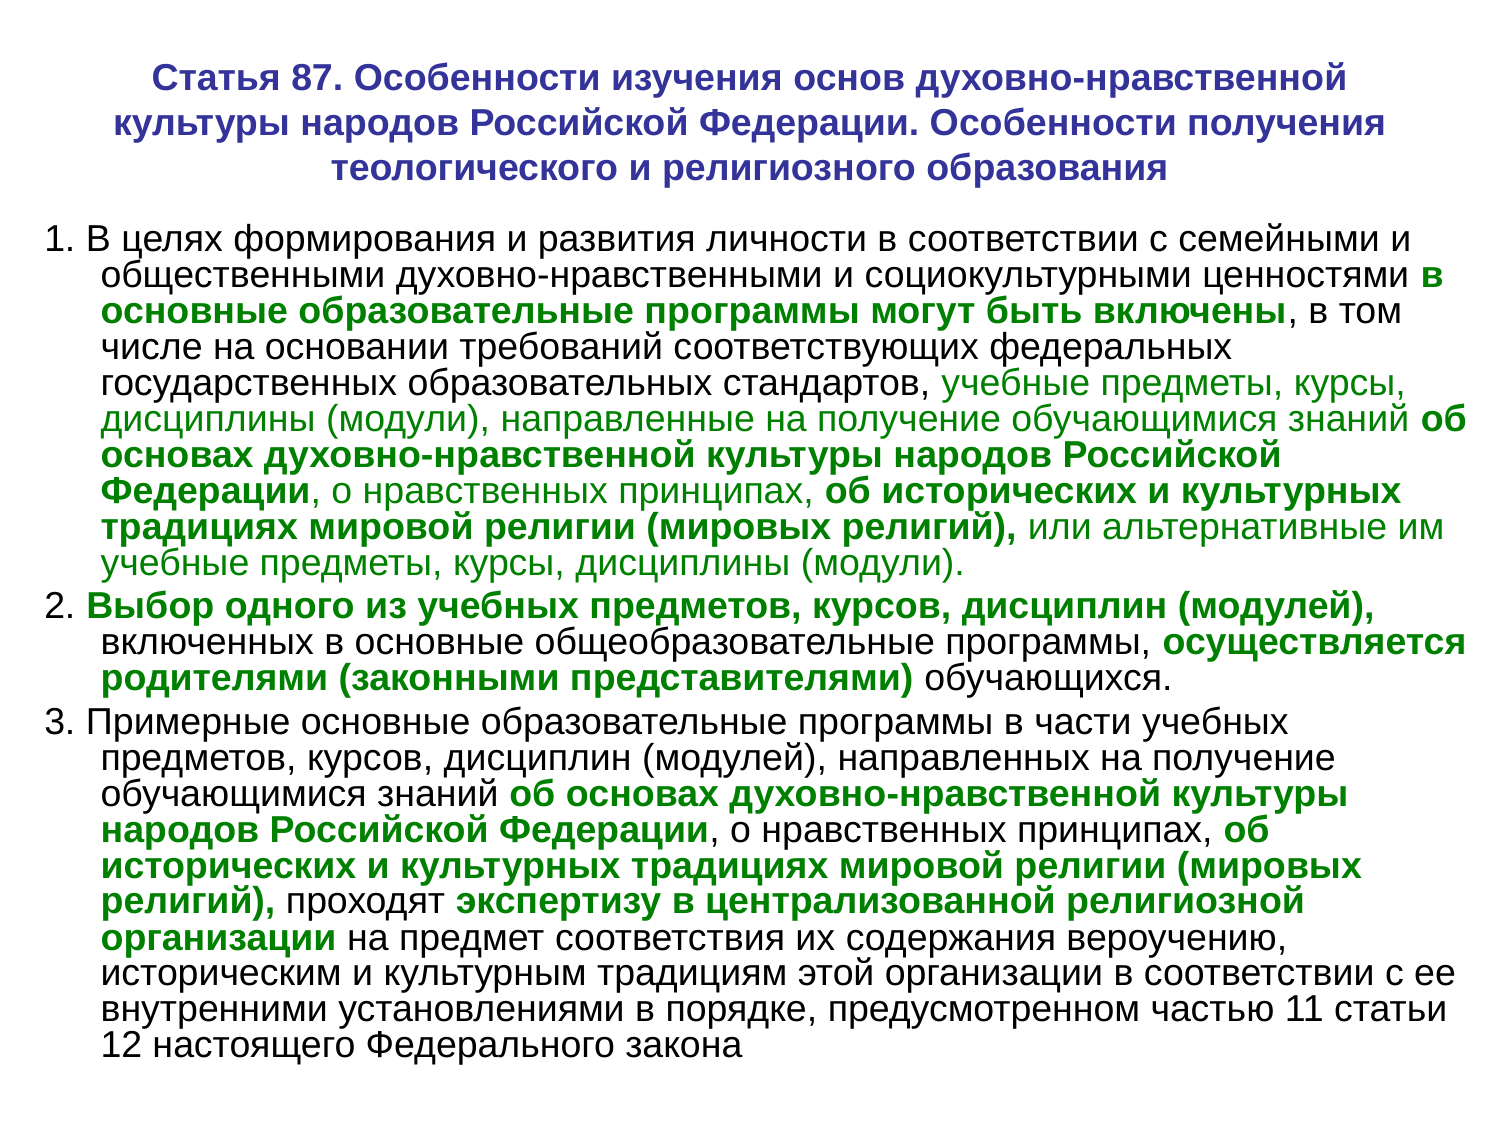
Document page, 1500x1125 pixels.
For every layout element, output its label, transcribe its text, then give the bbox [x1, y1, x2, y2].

list 1. В целях формирования и развития личности в соответствии с семейными и общественными духовно-нравственными и социокультурными ценностями в основные образовательные программы могут быть включены, в том числе на основании требований соответствующих федеральных государственных образовательных стандартов, учебные предметы, курсы, дисциплины (модули), направленные на получение обучающимися знаний об основах духовно-нравственной культуры народов Российской Федерации, о нравственных принципах, об исторических и культурных традициях мировой религии (мировых религий), или альтернативные им учебные предметы, курсы, дисциплины (модули). 2. Выбор одного из учебных предметов, курсов, дисциплин (модулей), включенных в основные общеобразовательные программы, осуществляется родителями (законными представителями) обучающихся. 3. Примерные основные образовательные программы в части учебных предметов, курсов, дисциплин (модулей), направленных на получение обучающимися знаний об основах духовно-нравственной культуры народов Российской Федерации, о нравственных принципах, об исторических и культурных традициях мировой религии (мировых религий), проходят экспертизу в централизованной религиозной организации на предмет соответствия их содержания вероучению, историческим и культурным традициям этой организации в соответствии с ее внутренними установлениями в порядке, предусмотренном частью 11 статьи 12 настоящего Федерального закона [29, 215, 1500, 1125]
title Статья 87. Особенности изучения основ духовно-нравственной культуры народов Российской Федерации. Особенности получения теологического и религиозного образования [74, 44, 1426, 197]
